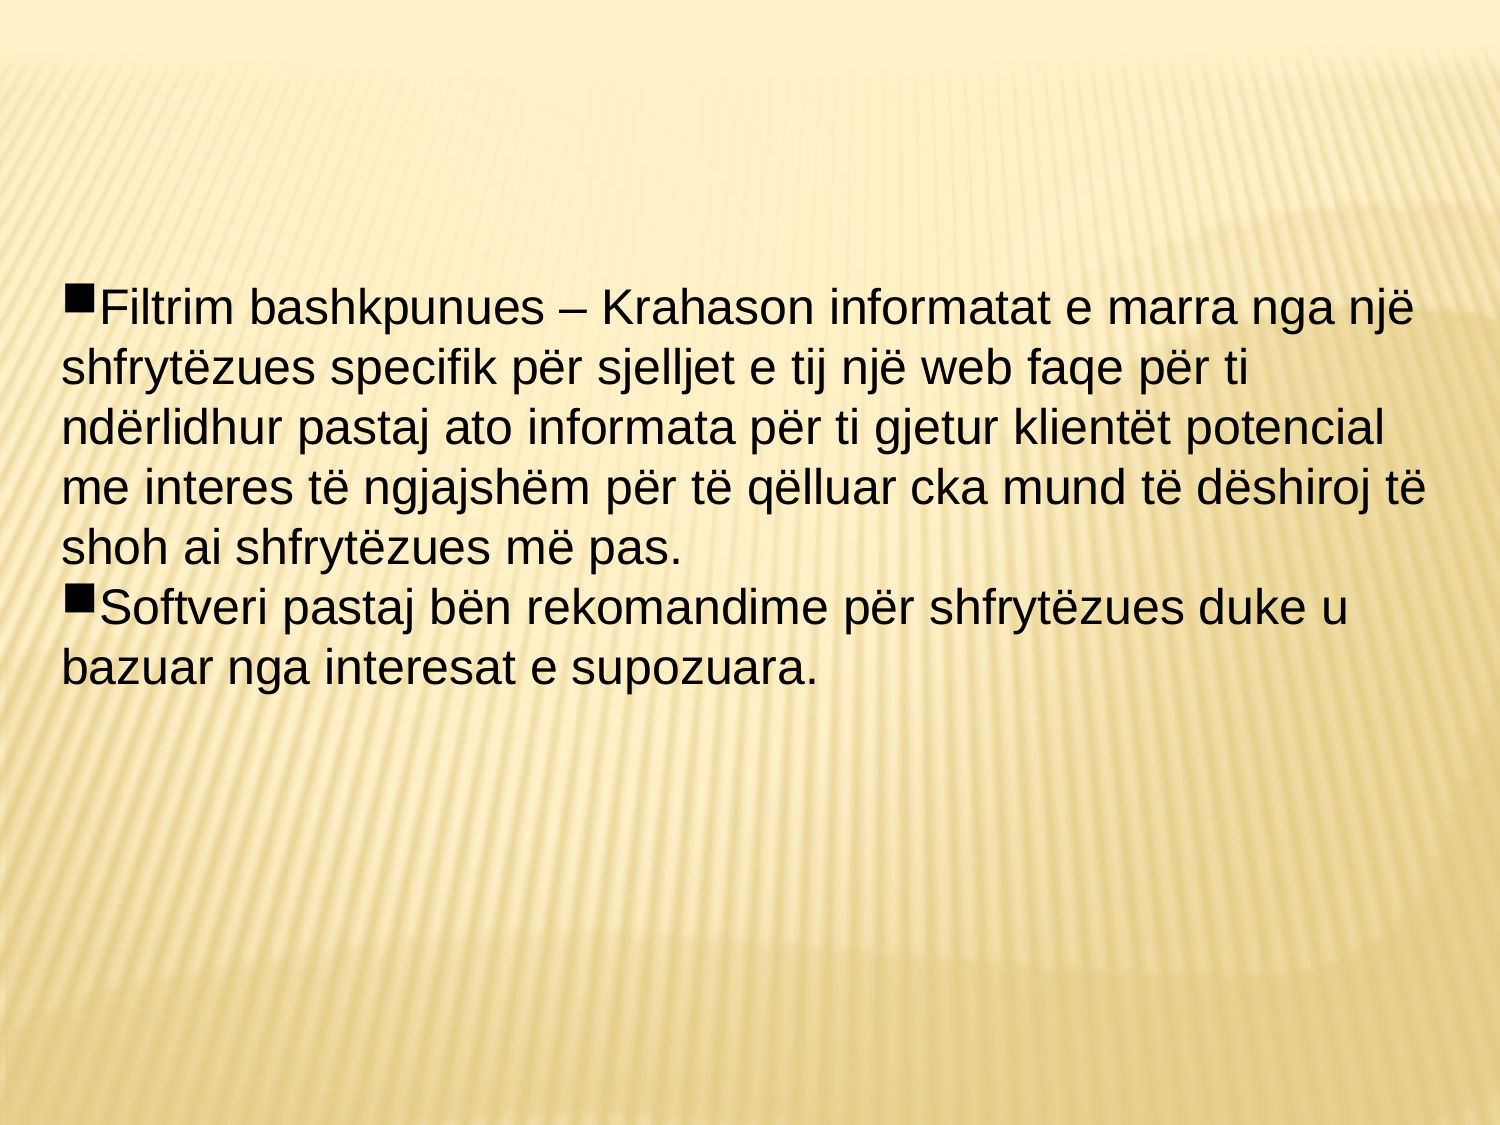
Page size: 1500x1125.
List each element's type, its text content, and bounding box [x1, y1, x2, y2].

text_box Filtrim bashkpunues – Krahason informatat e marra nga një shfrytëzues specifik për sjelljet e tij një web faqe për ti ndërlidhur pastaj ato informata për ti gjetur klientët potencial me interes të ngjajshëm për të qëlluar cka mund të dëshiroj të shoh ai shfrytëzues më pas. Softveri pastaj bën rekomandime për shfrytëzues duke u bazuar nga interesat e supozuara. [46, 137, 1463, 702]
